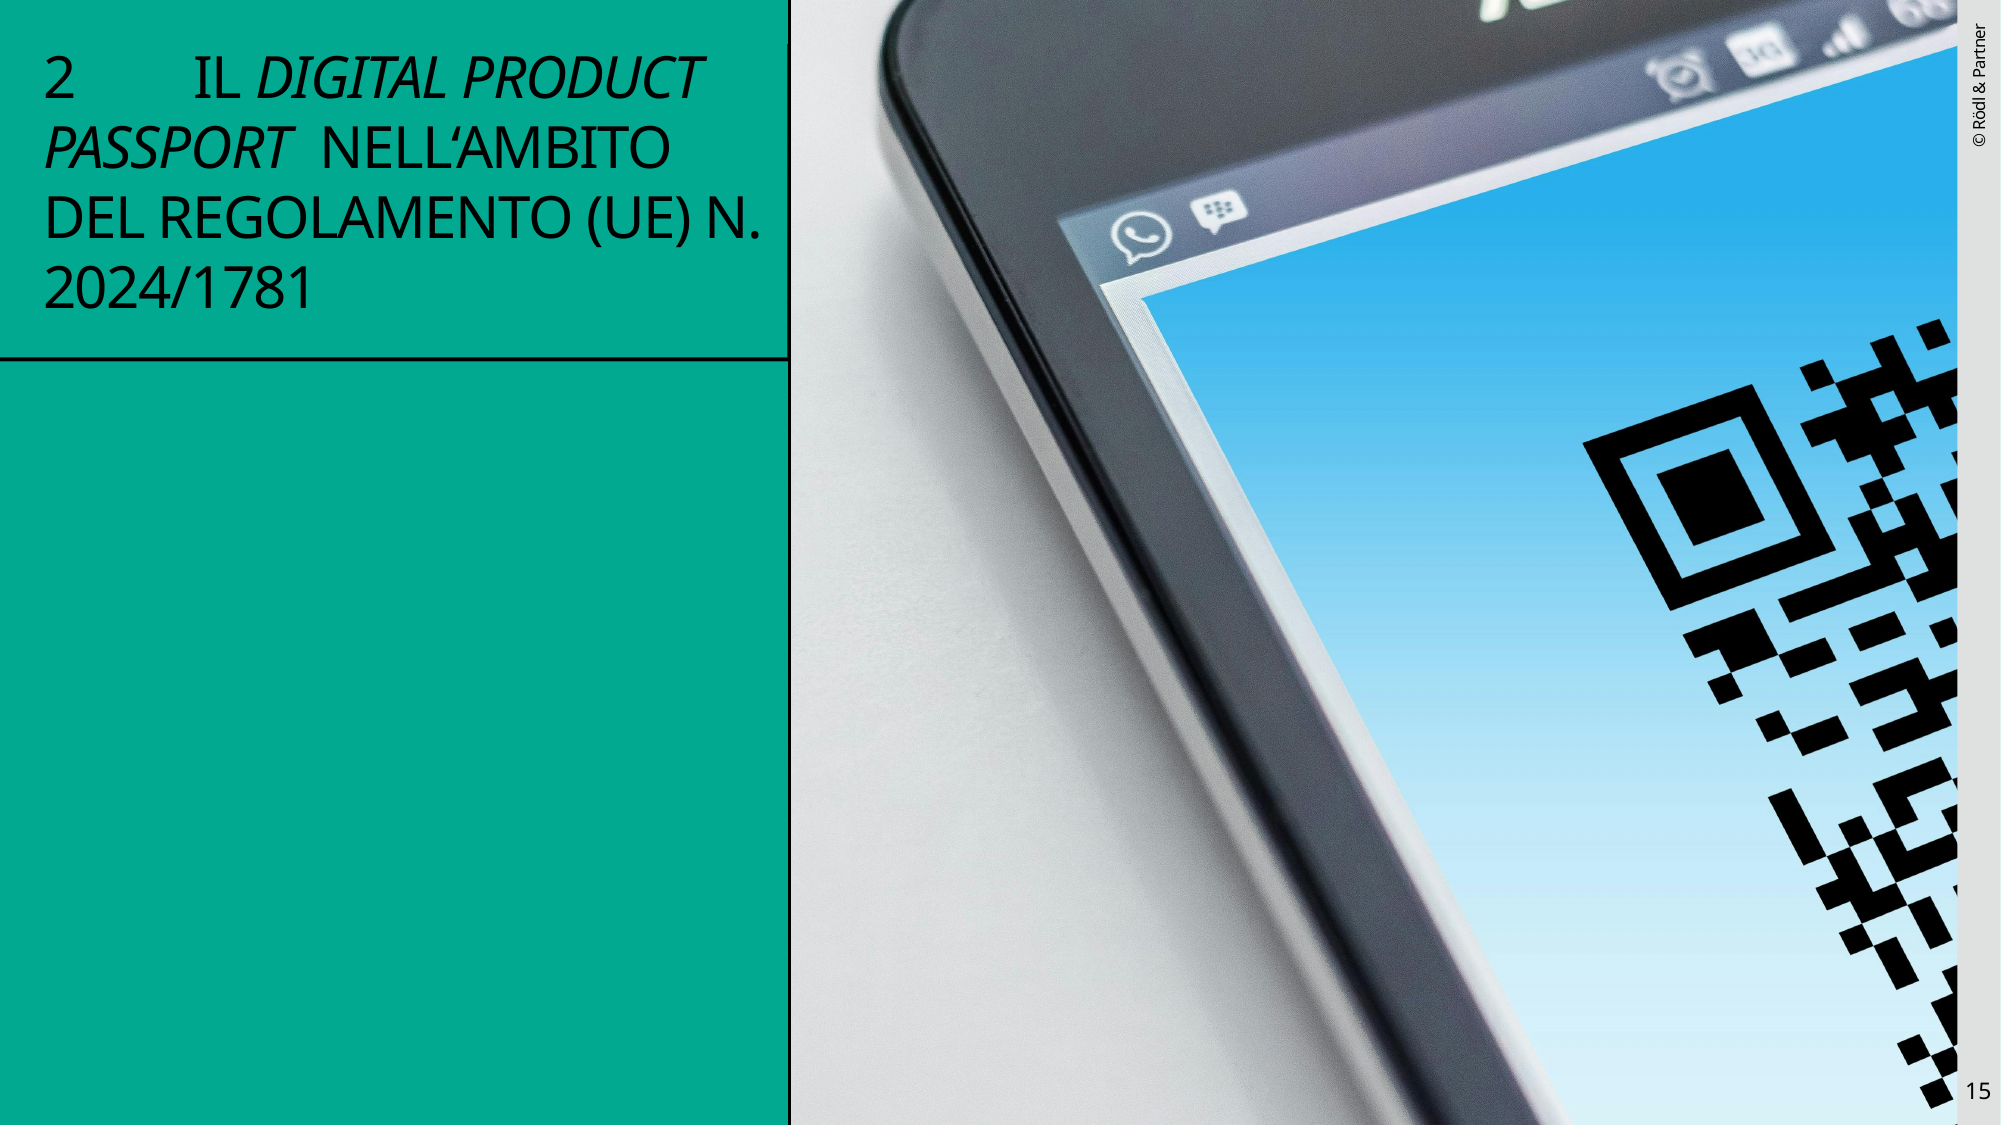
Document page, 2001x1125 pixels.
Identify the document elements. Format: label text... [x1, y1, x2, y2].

picture [790, 0, 1958, 1125]
slide_number 15 [1958, 1058, 2000, 1125]
list 2 Il Digital Product Passport nell‘ambito del regolamento (UE) n. 2024/1781 [0, 40, 788, 358]
